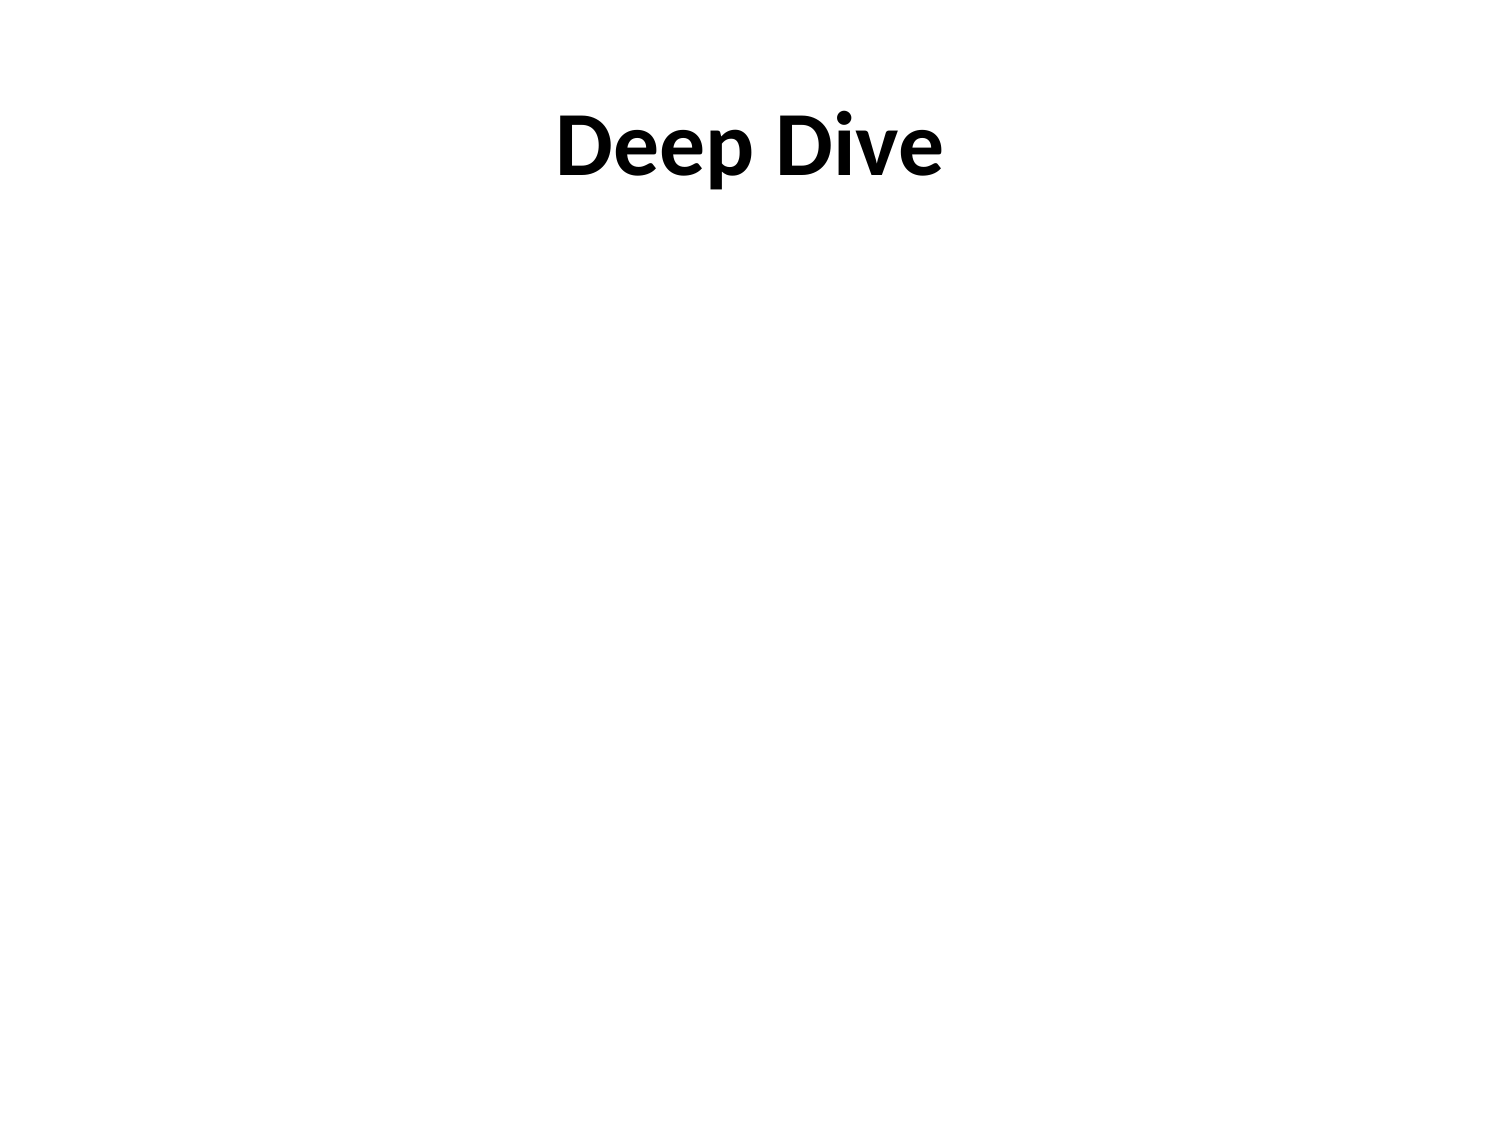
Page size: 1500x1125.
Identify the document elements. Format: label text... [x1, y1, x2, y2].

title Deep Dive [75, 45, 1425, 233]
